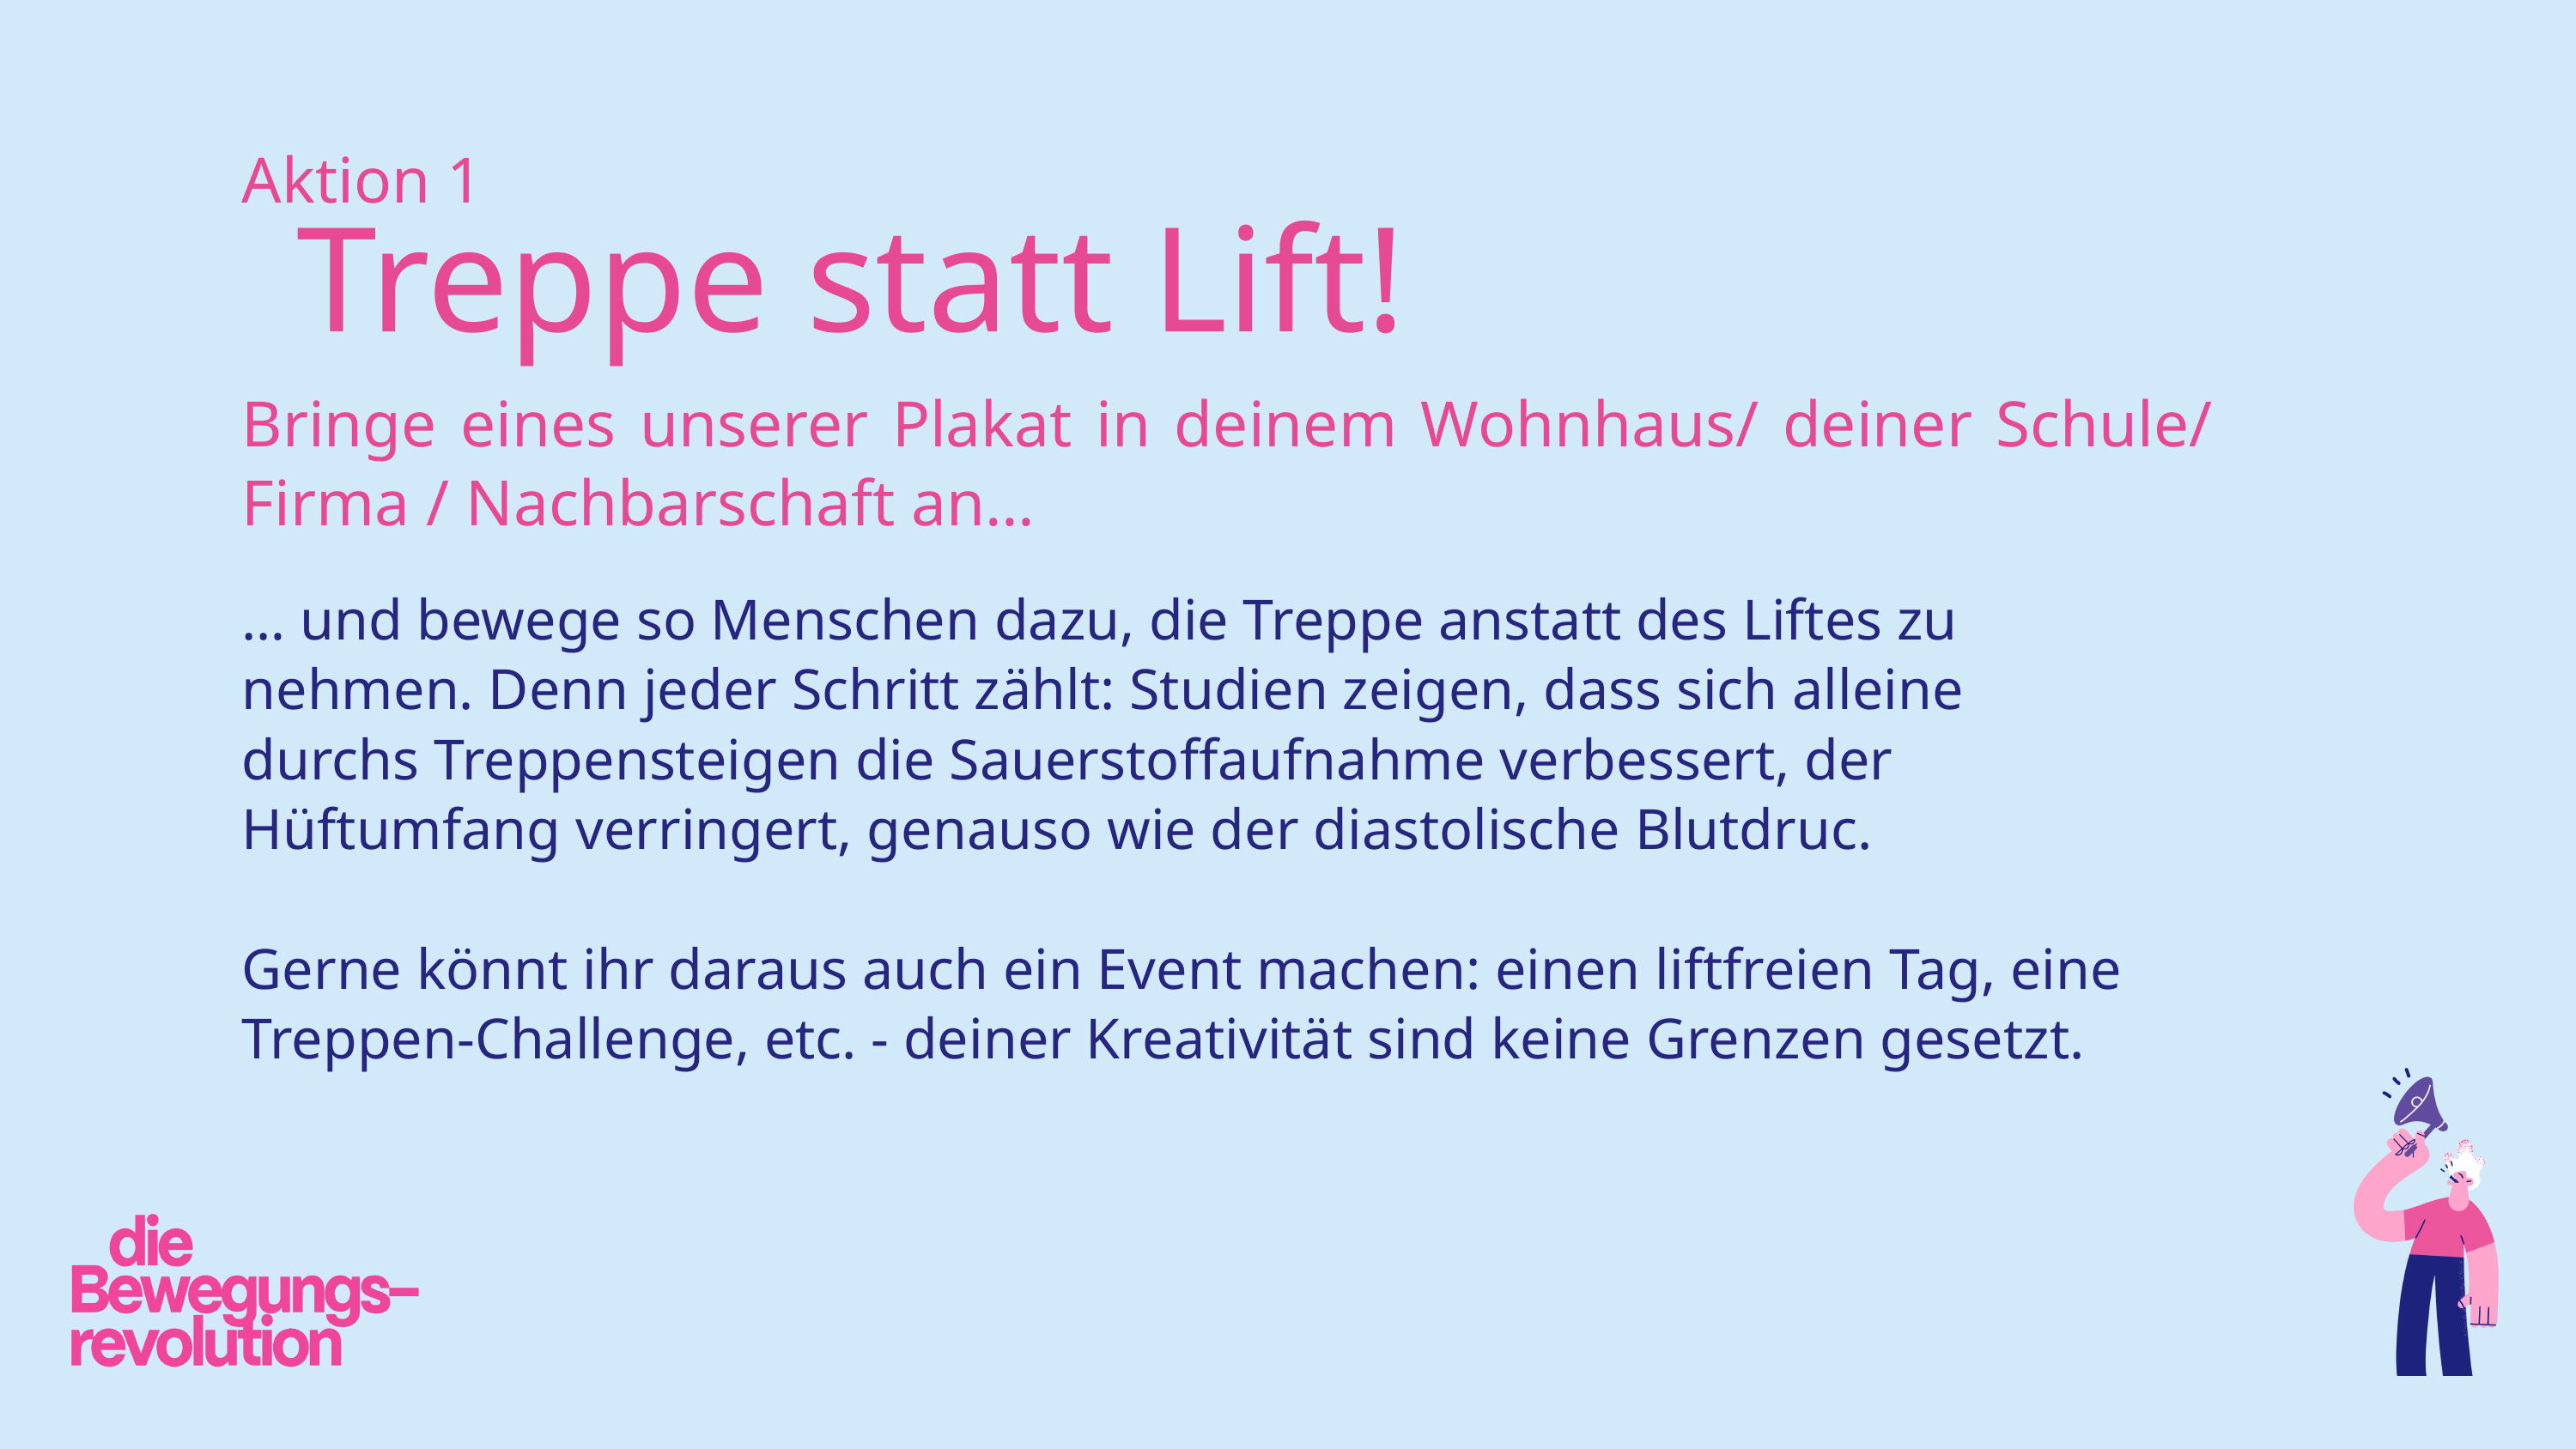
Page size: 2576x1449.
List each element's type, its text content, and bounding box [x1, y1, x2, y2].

text_box Treppe statt Lift! [241, 157, 1462, 361]
text_box Bringe eines unserer Plakat in deinem Wohnhaus/ deiner Schule/ Firma / Nachbarschaft an… [241, 380, 2215, 538]
text_box Aktion 1 [241, 136, 661, 216]
text_box [51, 1191, 433, 1376]
text_box [2328, 1036, 2501, 1376]
text_box … und bewege so Menschen dazu, die Treppe anstatt des Liftes zu nehmen. Denn jeder Schritt zählt: Studien zeigen, dass sich alleine durchs Treppensteigen die Sauerstoffaufnahme verbessert, der Hüftumfang verringert, genauso wie der diastolische Blutdruc. Gerne könnt ihr daraus auch ein Event machen: einen liftfreien Tag, eine Treppen-Challenge, etc. - deiner Kreativität sind keine Grenzen gesetzt. [241, 580, 2134, 1210]
